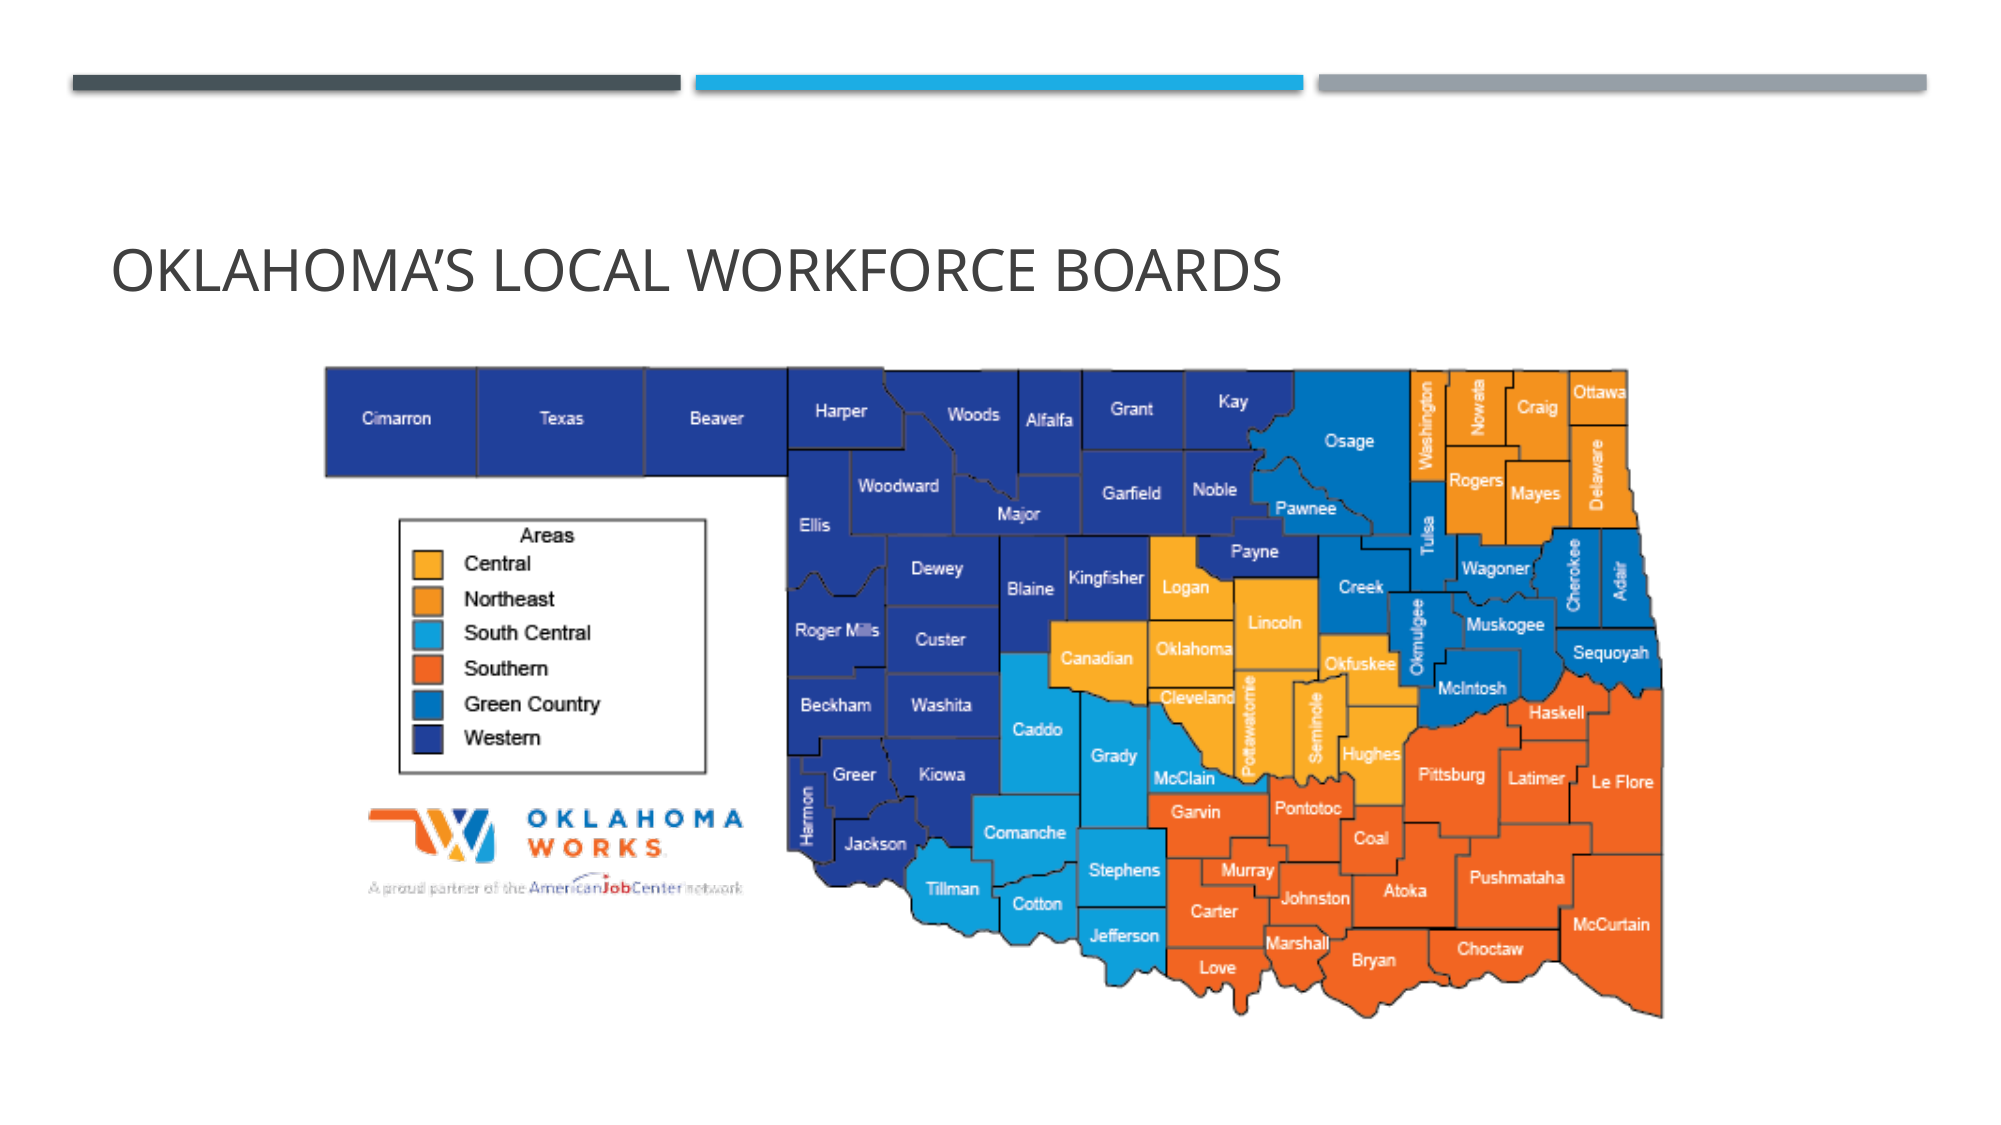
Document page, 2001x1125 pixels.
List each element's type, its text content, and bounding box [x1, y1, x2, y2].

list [296, 347, 1704, 1021]
title Oklahoma’s Local Workforce Boards [95, 115, 1905, 311]
